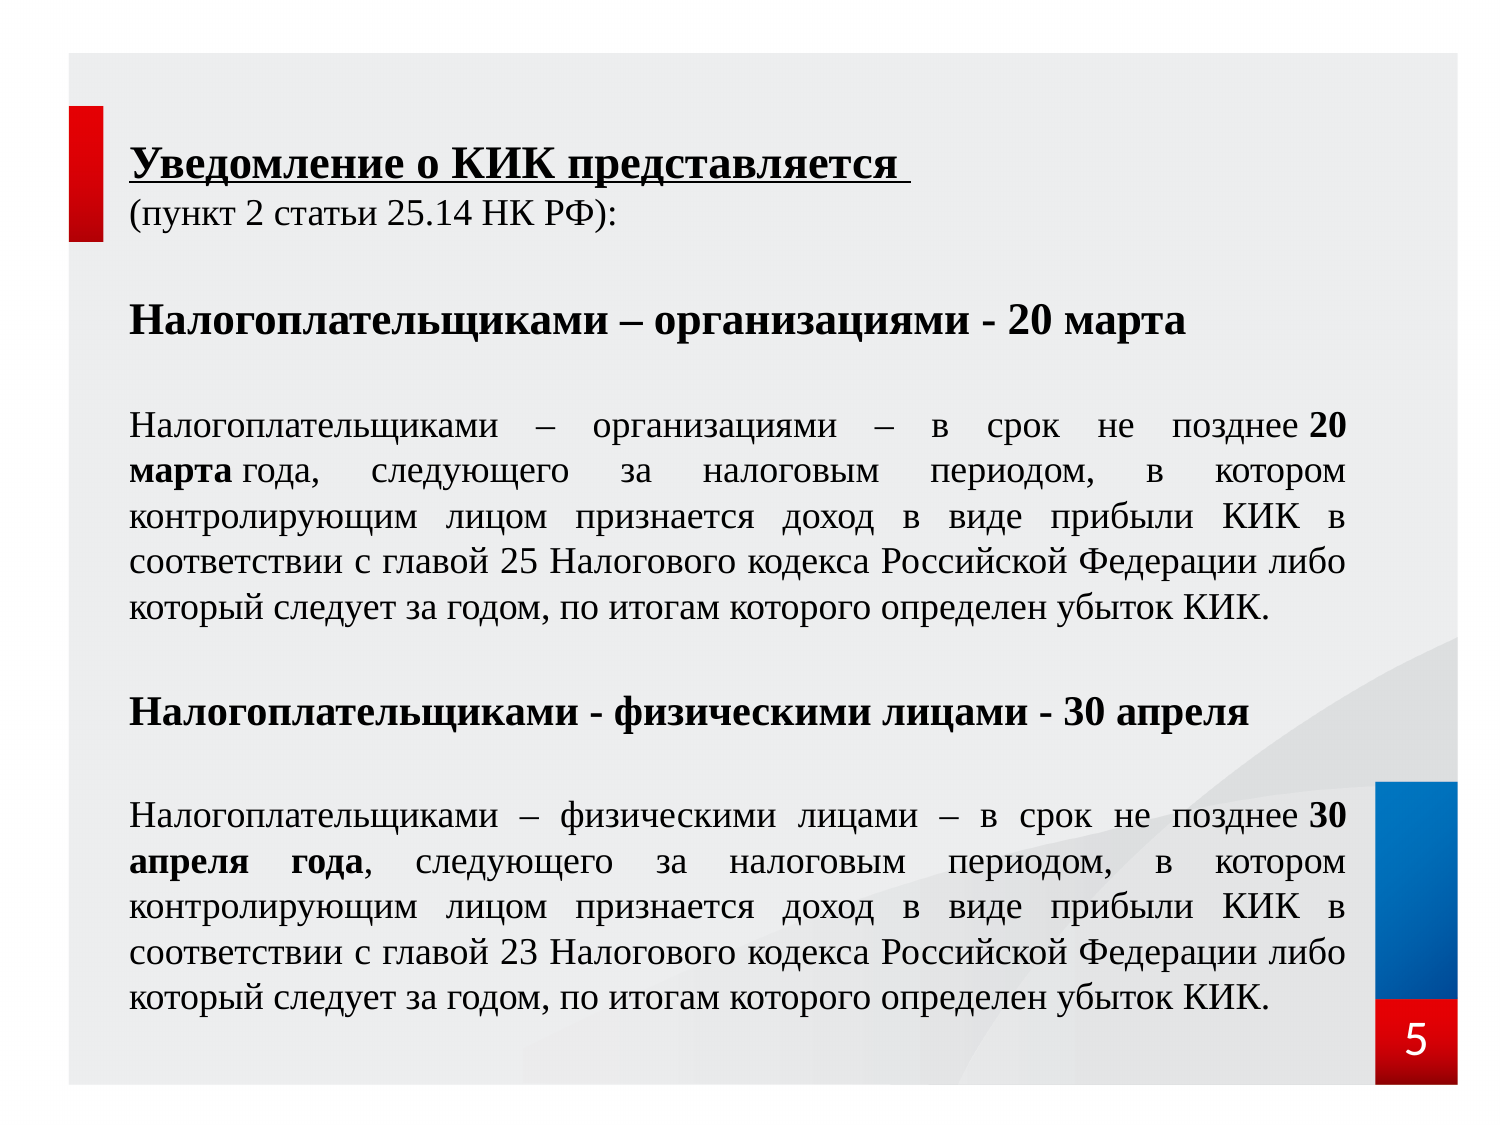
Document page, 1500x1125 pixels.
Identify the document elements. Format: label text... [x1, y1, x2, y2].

text_box Уведомление о КИК представляется (пункт 2 статьи 25.14 НК РФ): Налогоплательщиками – организациями - 20 марта Налогоплательщиками – организациями – в срок не позднее 20 марта года, следующего за налоговым периодом, в котором контролирующим лицом признается доход в виде прибыли КИК в соответствии с главой 25 Налогового кодекса Российской Федерации либо который следует за годом, по итогам которого определен убыток КИК. Налогоплательщиками - физическими лицами - 30 апреля Налогоплательщиками – физическими лицами – в срок не позднее 30 апреля года, следующего за налоговым периодом, в котором контролирующим лицом признается доход в виде прибыли КИК в соответствии с главой 23 Налогового кодекса Российской Федерации либо который следует за годом, по итогам которого определен убыток КИК. [112, 89, 1365, 1059]
slide_number 5 [1365, 991, 1468, 1095]
picture [0, 0, 1500, 1125]
